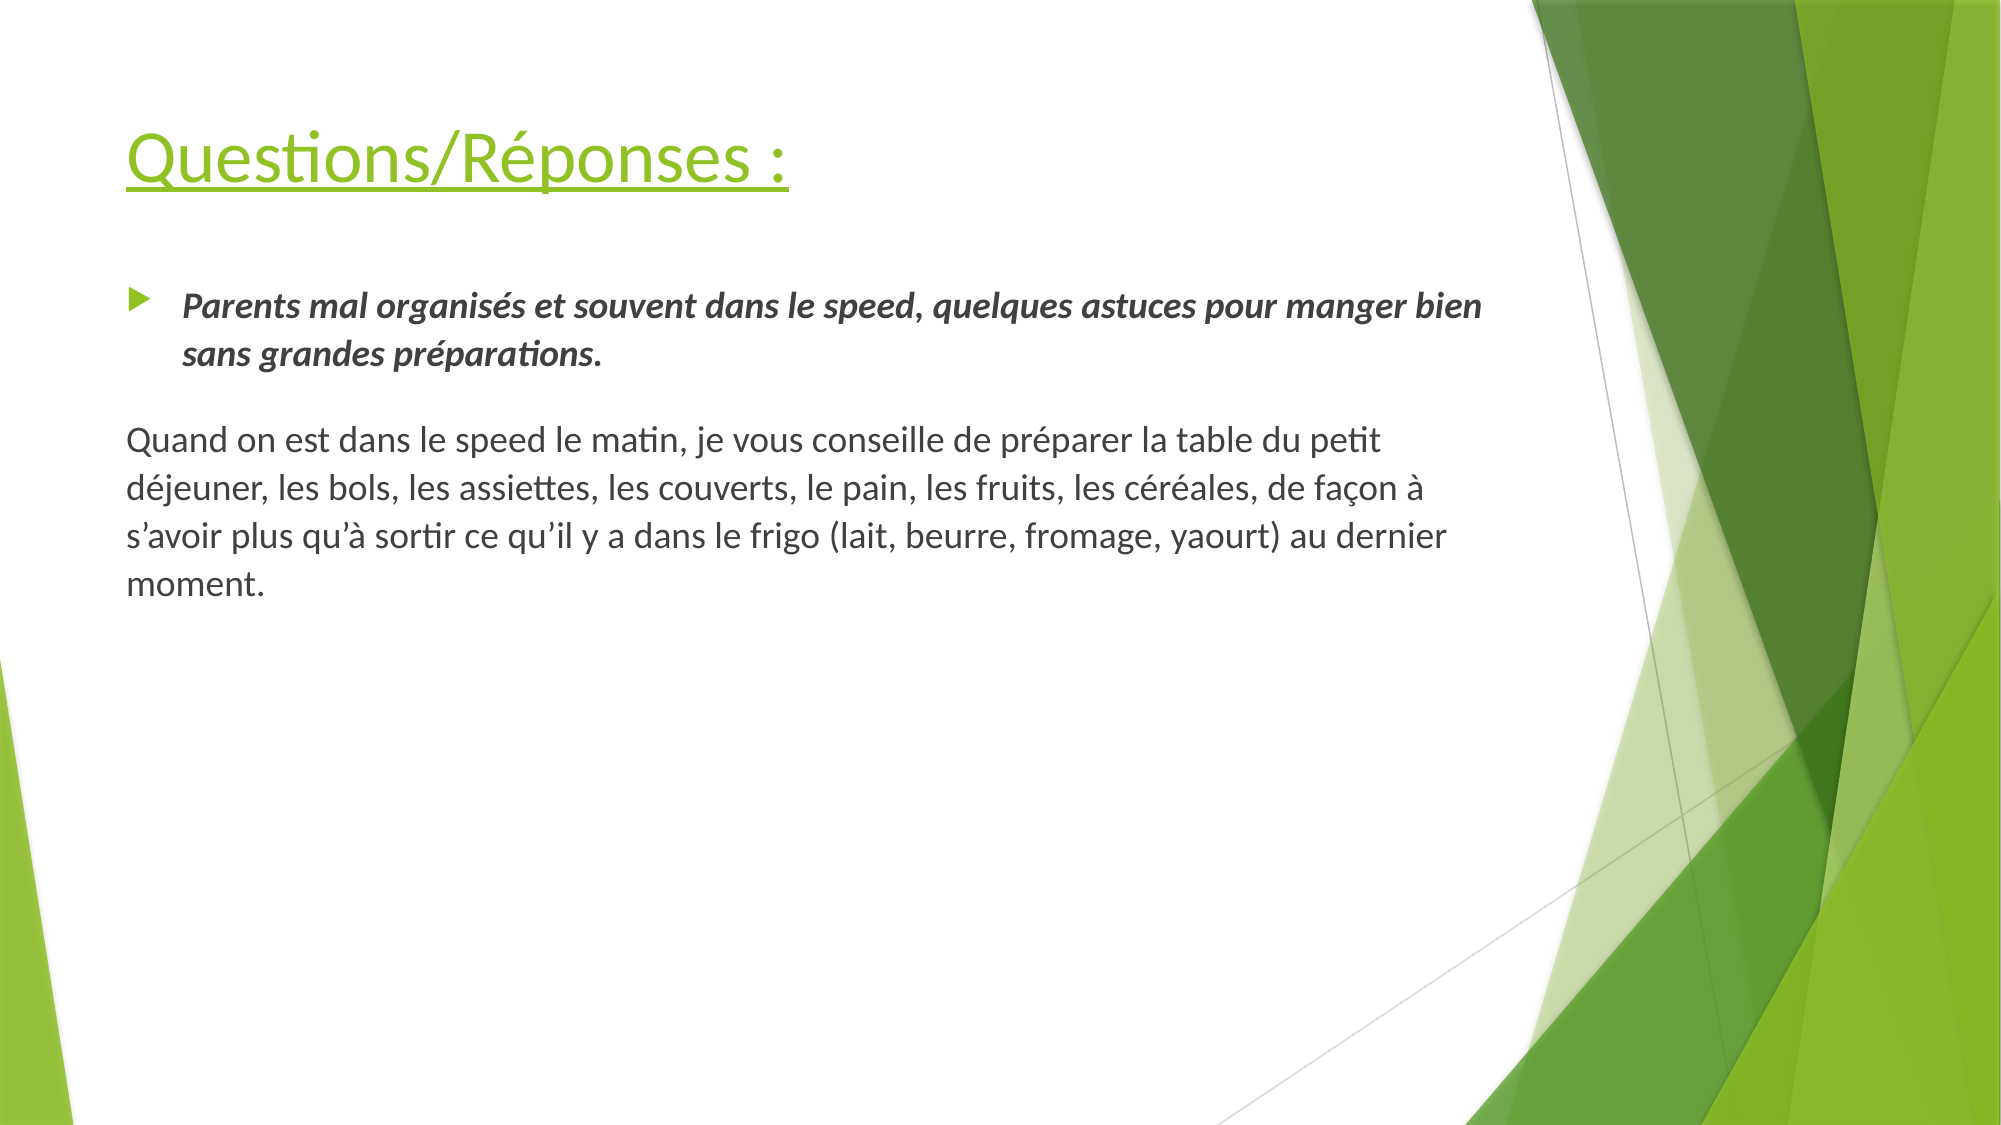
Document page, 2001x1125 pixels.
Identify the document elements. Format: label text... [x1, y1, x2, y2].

list Parents mal organisés et souvent dans le speed, quelques astuces pour manger bien sans grandes préparations. Quand on est dans le speed le matin, je vous conseille de préparer la table du petit déjeuner, les bols, les assiettes, les couverts, le pain, les fruits, les céréales, de façon à s’avoir plus qu’à sortir ce qu’il y a dans le frigo (lait, beurre, fromage, yaourt) au dernier moment. [111, 270, 1522, 992]
title Questions/Réponses : [111, 99, 1522, 270]
